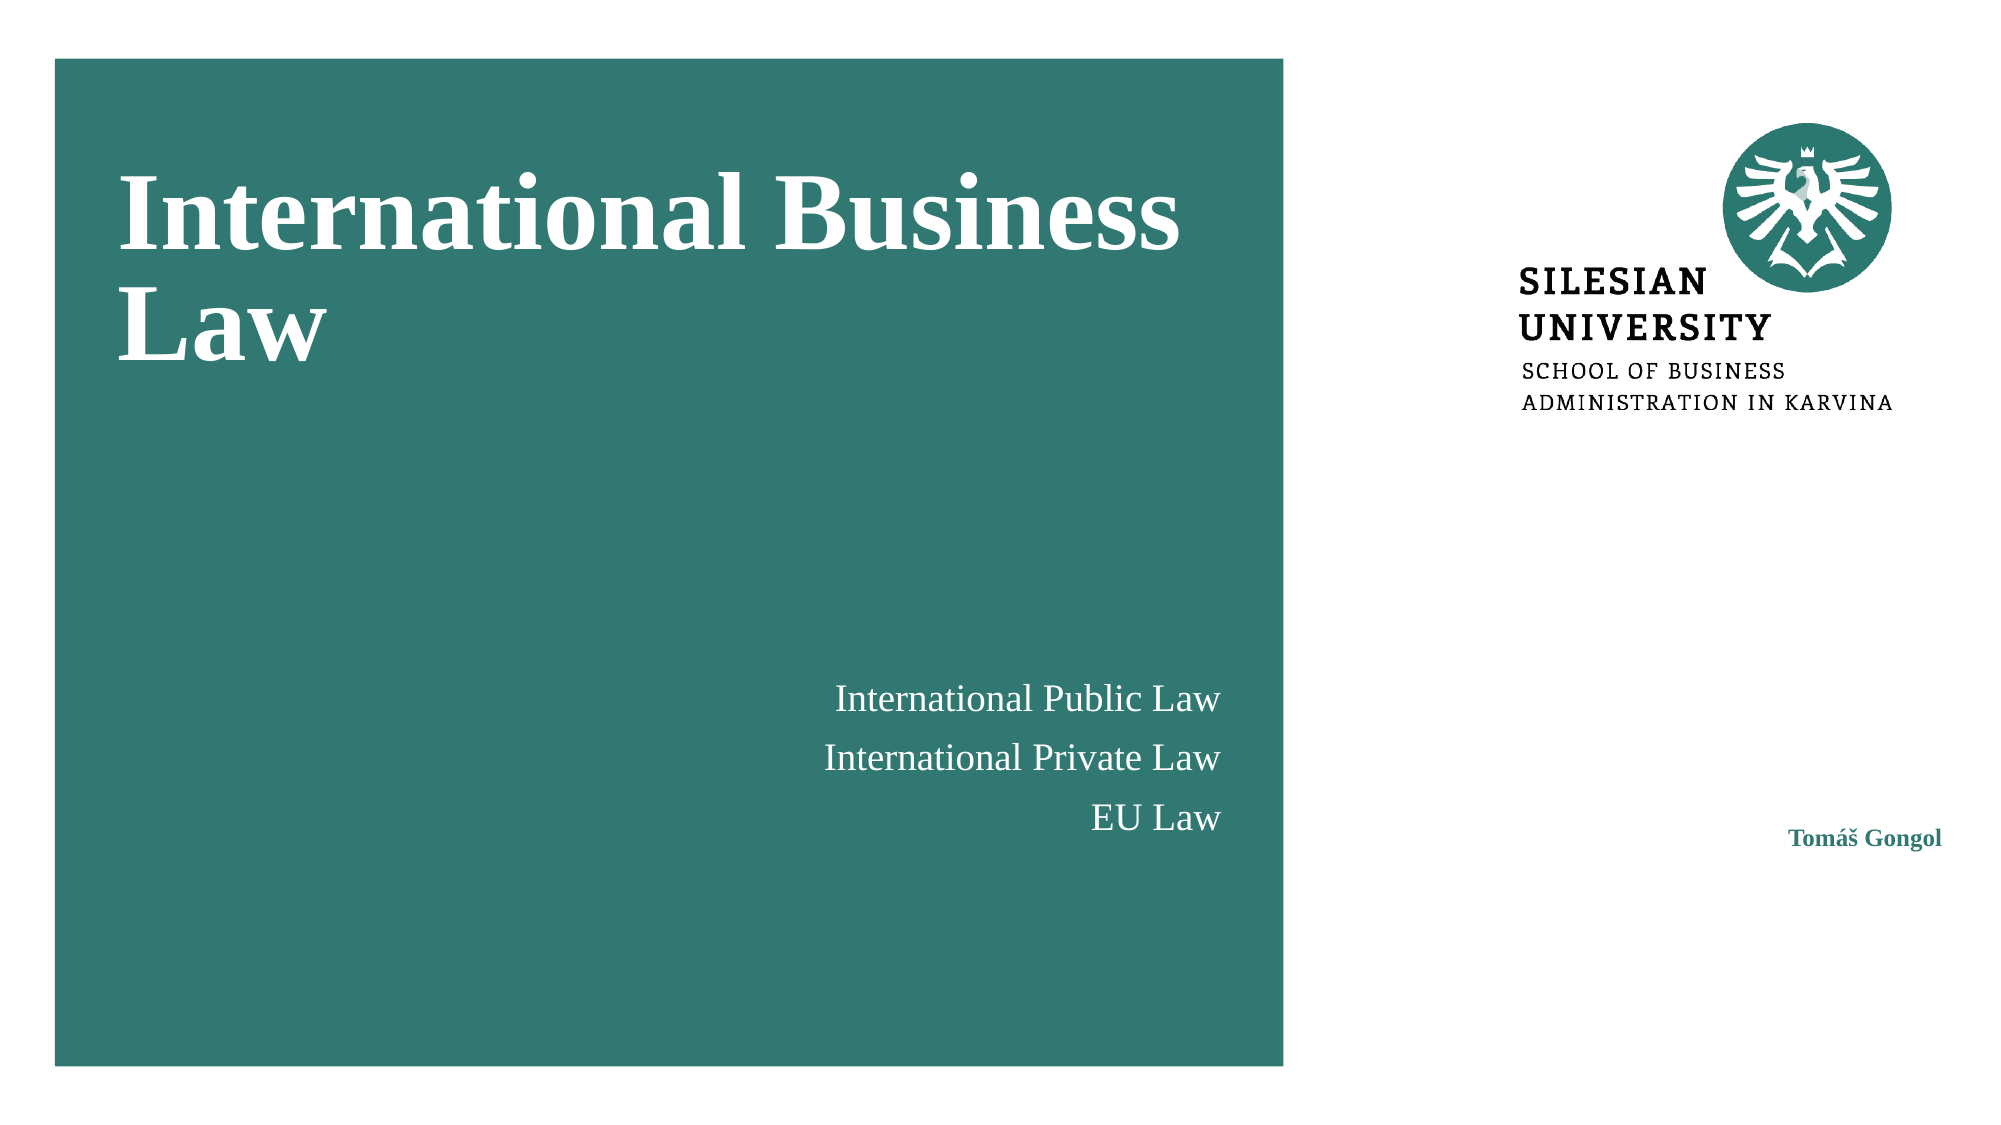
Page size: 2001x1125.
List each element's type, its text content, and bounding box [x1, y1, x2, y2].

title International Business Law [102, 153, 1221, 626]
text_box Tomáš Gongol [1521, 814, 1963, 1067]
subtitle International Public Law International Private Law EU Law [385, 672, 1237, 846]
text_box [54, 57, 1284, 1068]
picture [1519, 123, 1892, 410]
